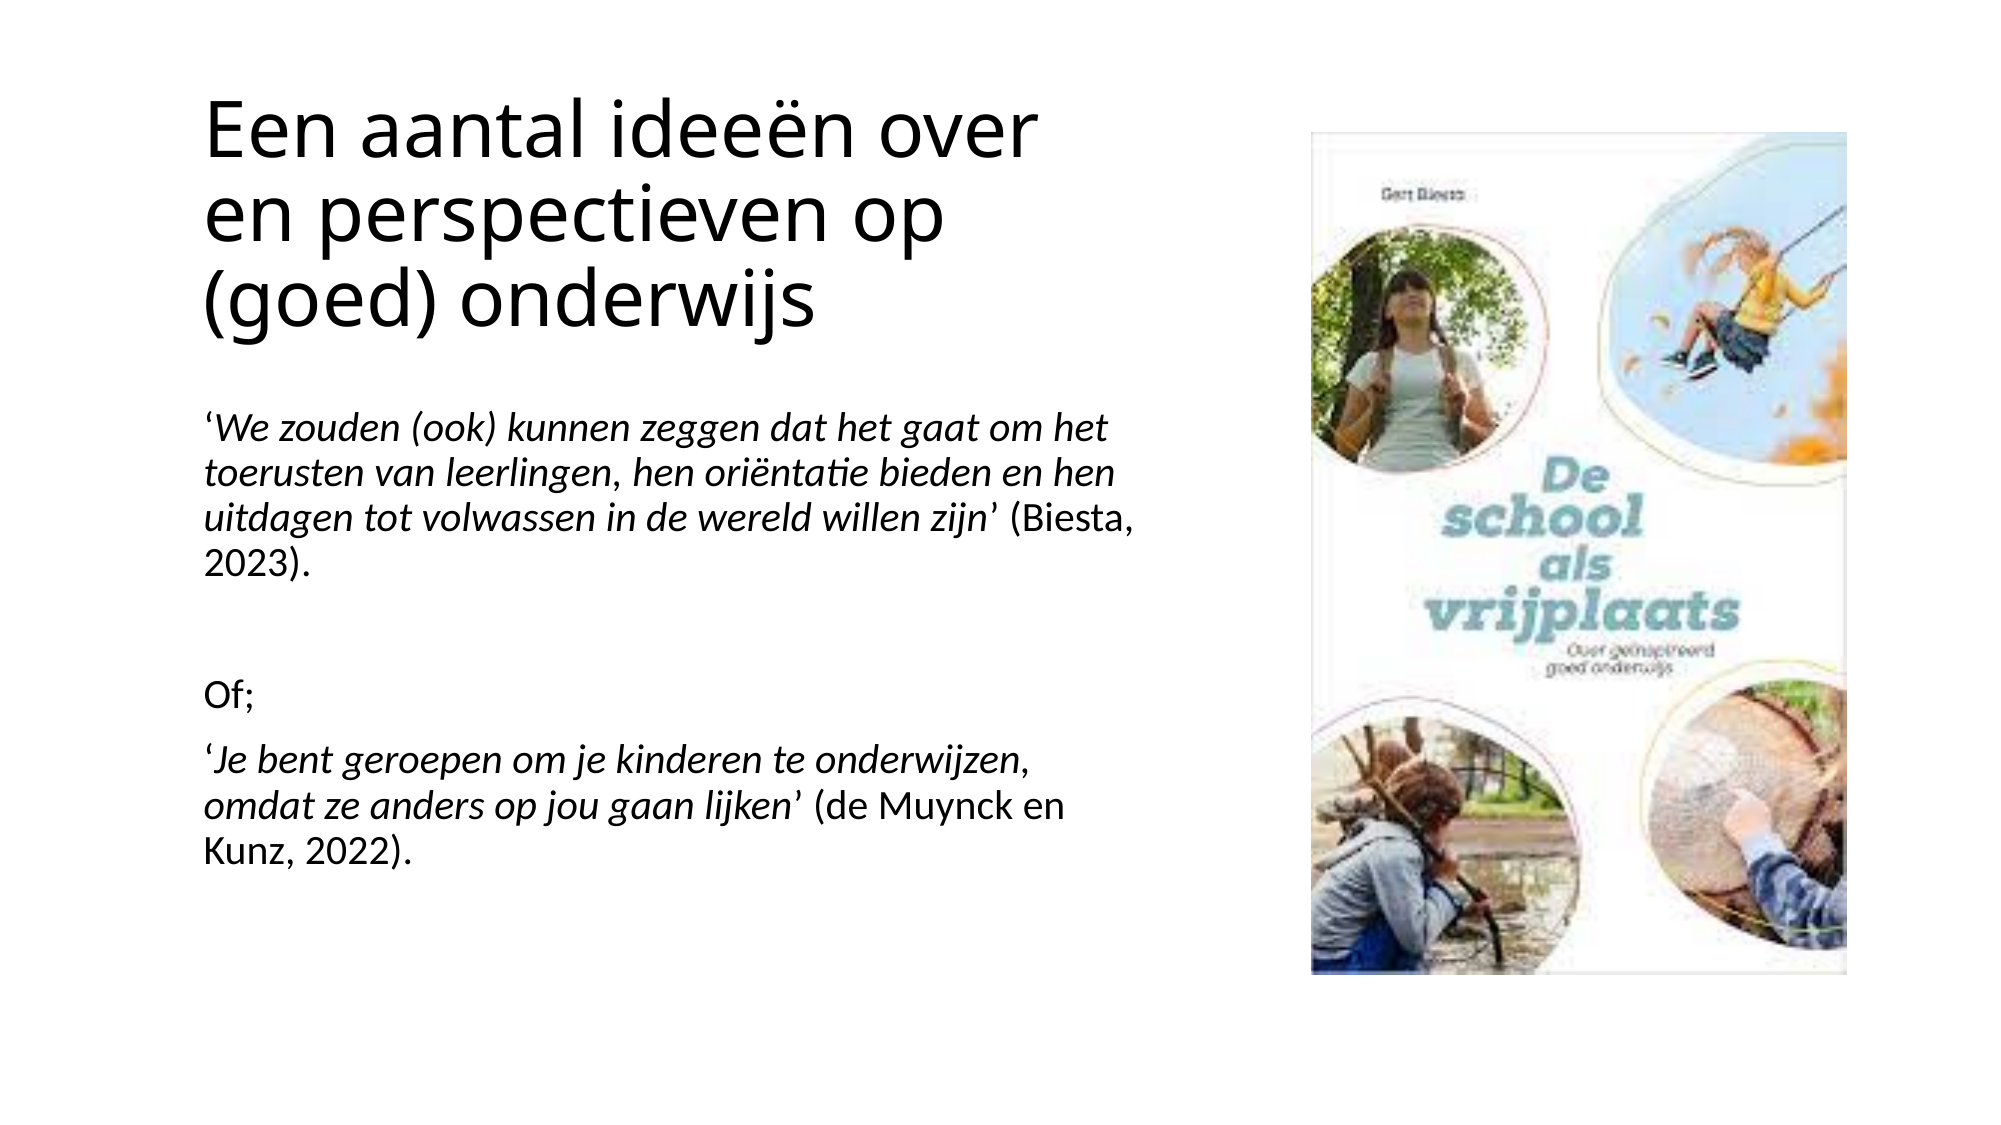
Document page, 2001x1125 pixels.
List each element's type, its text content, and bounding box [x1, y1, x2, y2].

picture [1311, 132, 1847, 975]
list ‘We zouden (ook) kunnen zeggen dat het gaat om het toerusten van leerlingen, hen oriëntatie bieden en hen uitdagen tot volwassen in de wereld willen zijn’ (Biesta, 2023). Of; ‘Je bent geroepen om je kinderen te onderwijzen, omdat ze anders op jou gaan lijken’ (de Muynck en Kunz, 2022). [188, 397, 1162, 975]
title Een aantal ideeën over en perspectieven op (goed) onderwijs [188, 81, 1162, 351]
